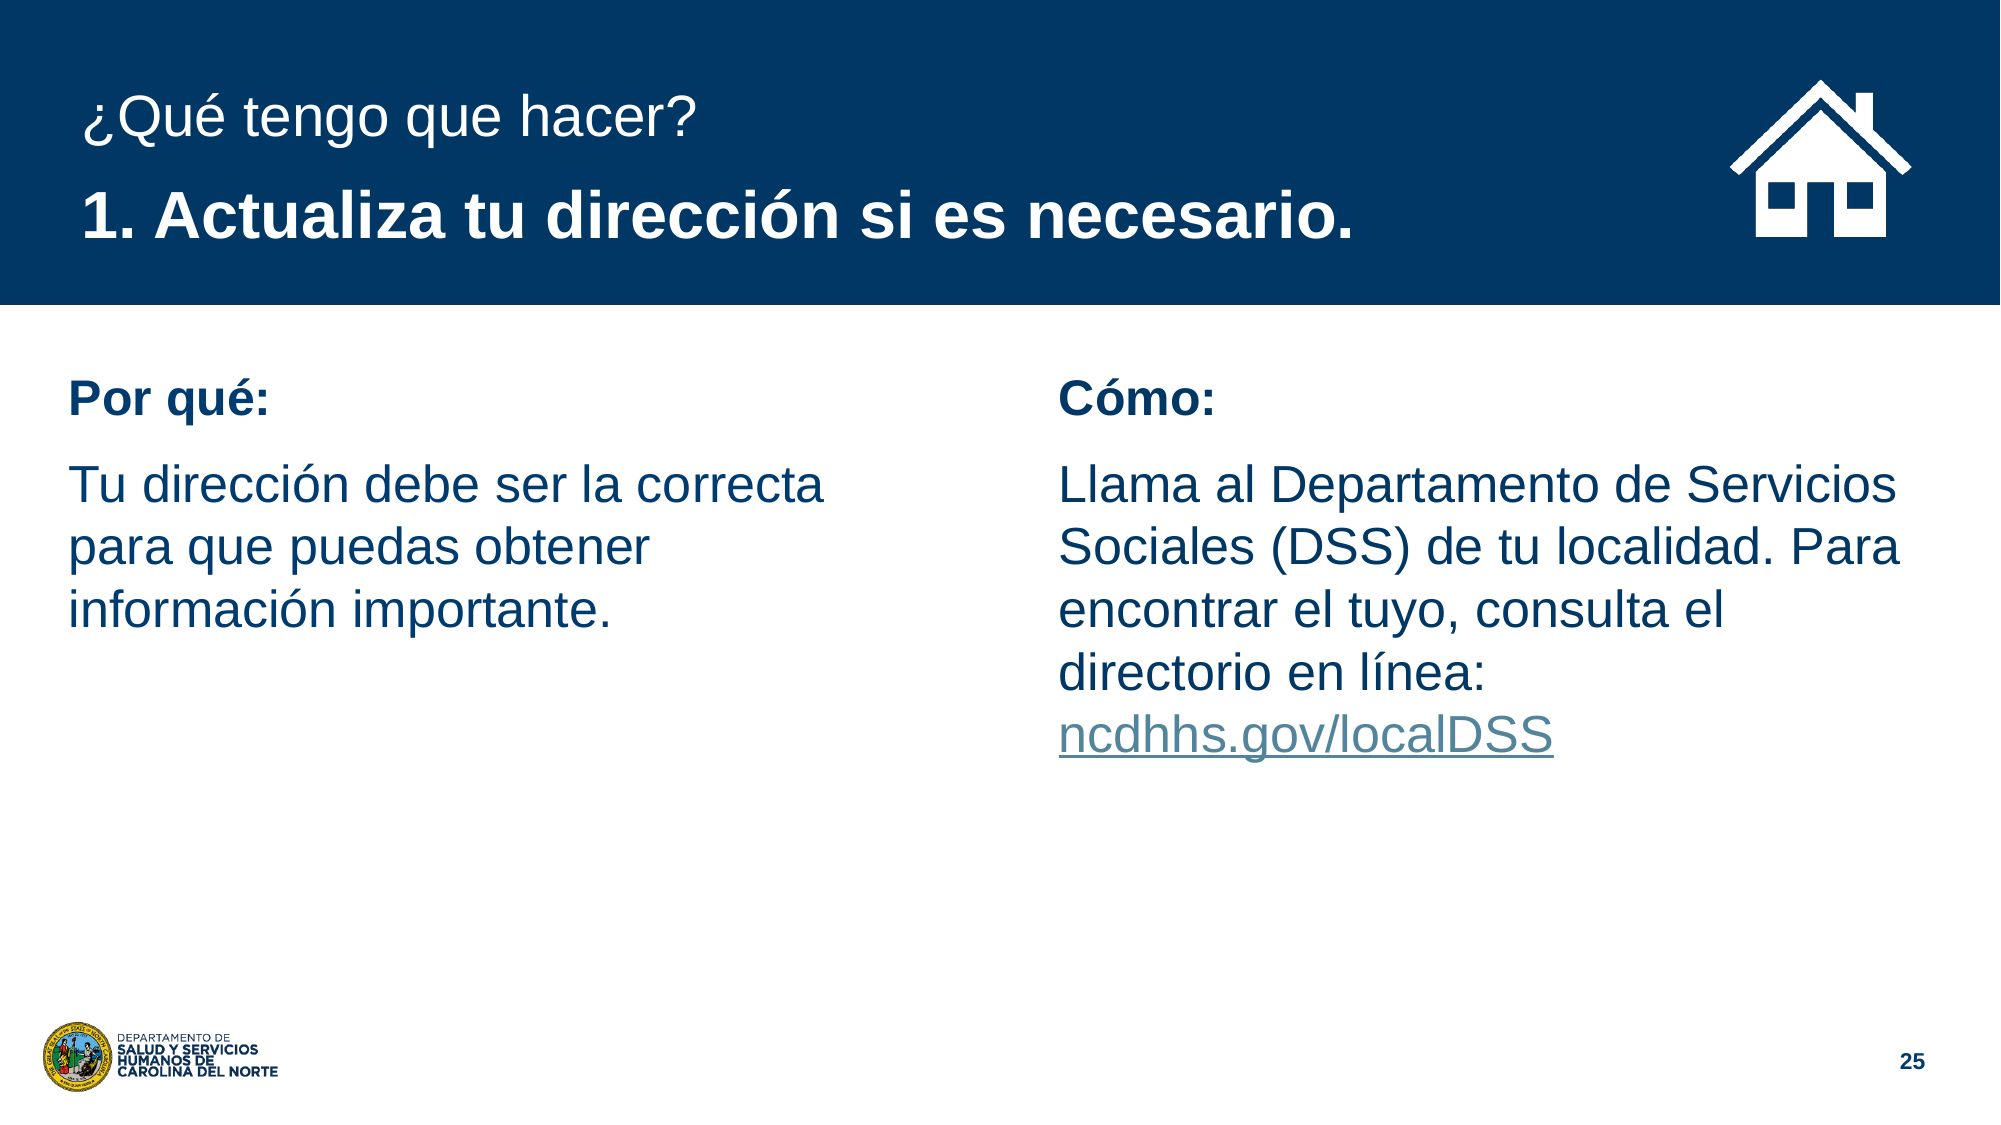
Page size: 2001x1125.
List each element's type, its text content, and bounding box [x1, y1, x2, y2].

title ¿Qué tengo que hacer? 1. Actualiza tu dirección si es necesario. [66, 50, 1940, 259]
list Por qué: Tu dirección debe ser la correcta para que puedas obtener información importante. [68, 358, 913, 1011]
picture [1715, 53, 1925, 263]
picture [35, 1017, 285, 1096]
text_box Cómo: Llama al Departamento de Servicios Sociales (DSS) de tu localidad. Para encontrar el tuyo, consulta el directorio en línea: ncdhhs.gov/localDSS [1058, 358, 1903, 771]
slide_number 25 [1816, 1039, 1940, 1086]
text_box [24, 1001, 304, 1114]
